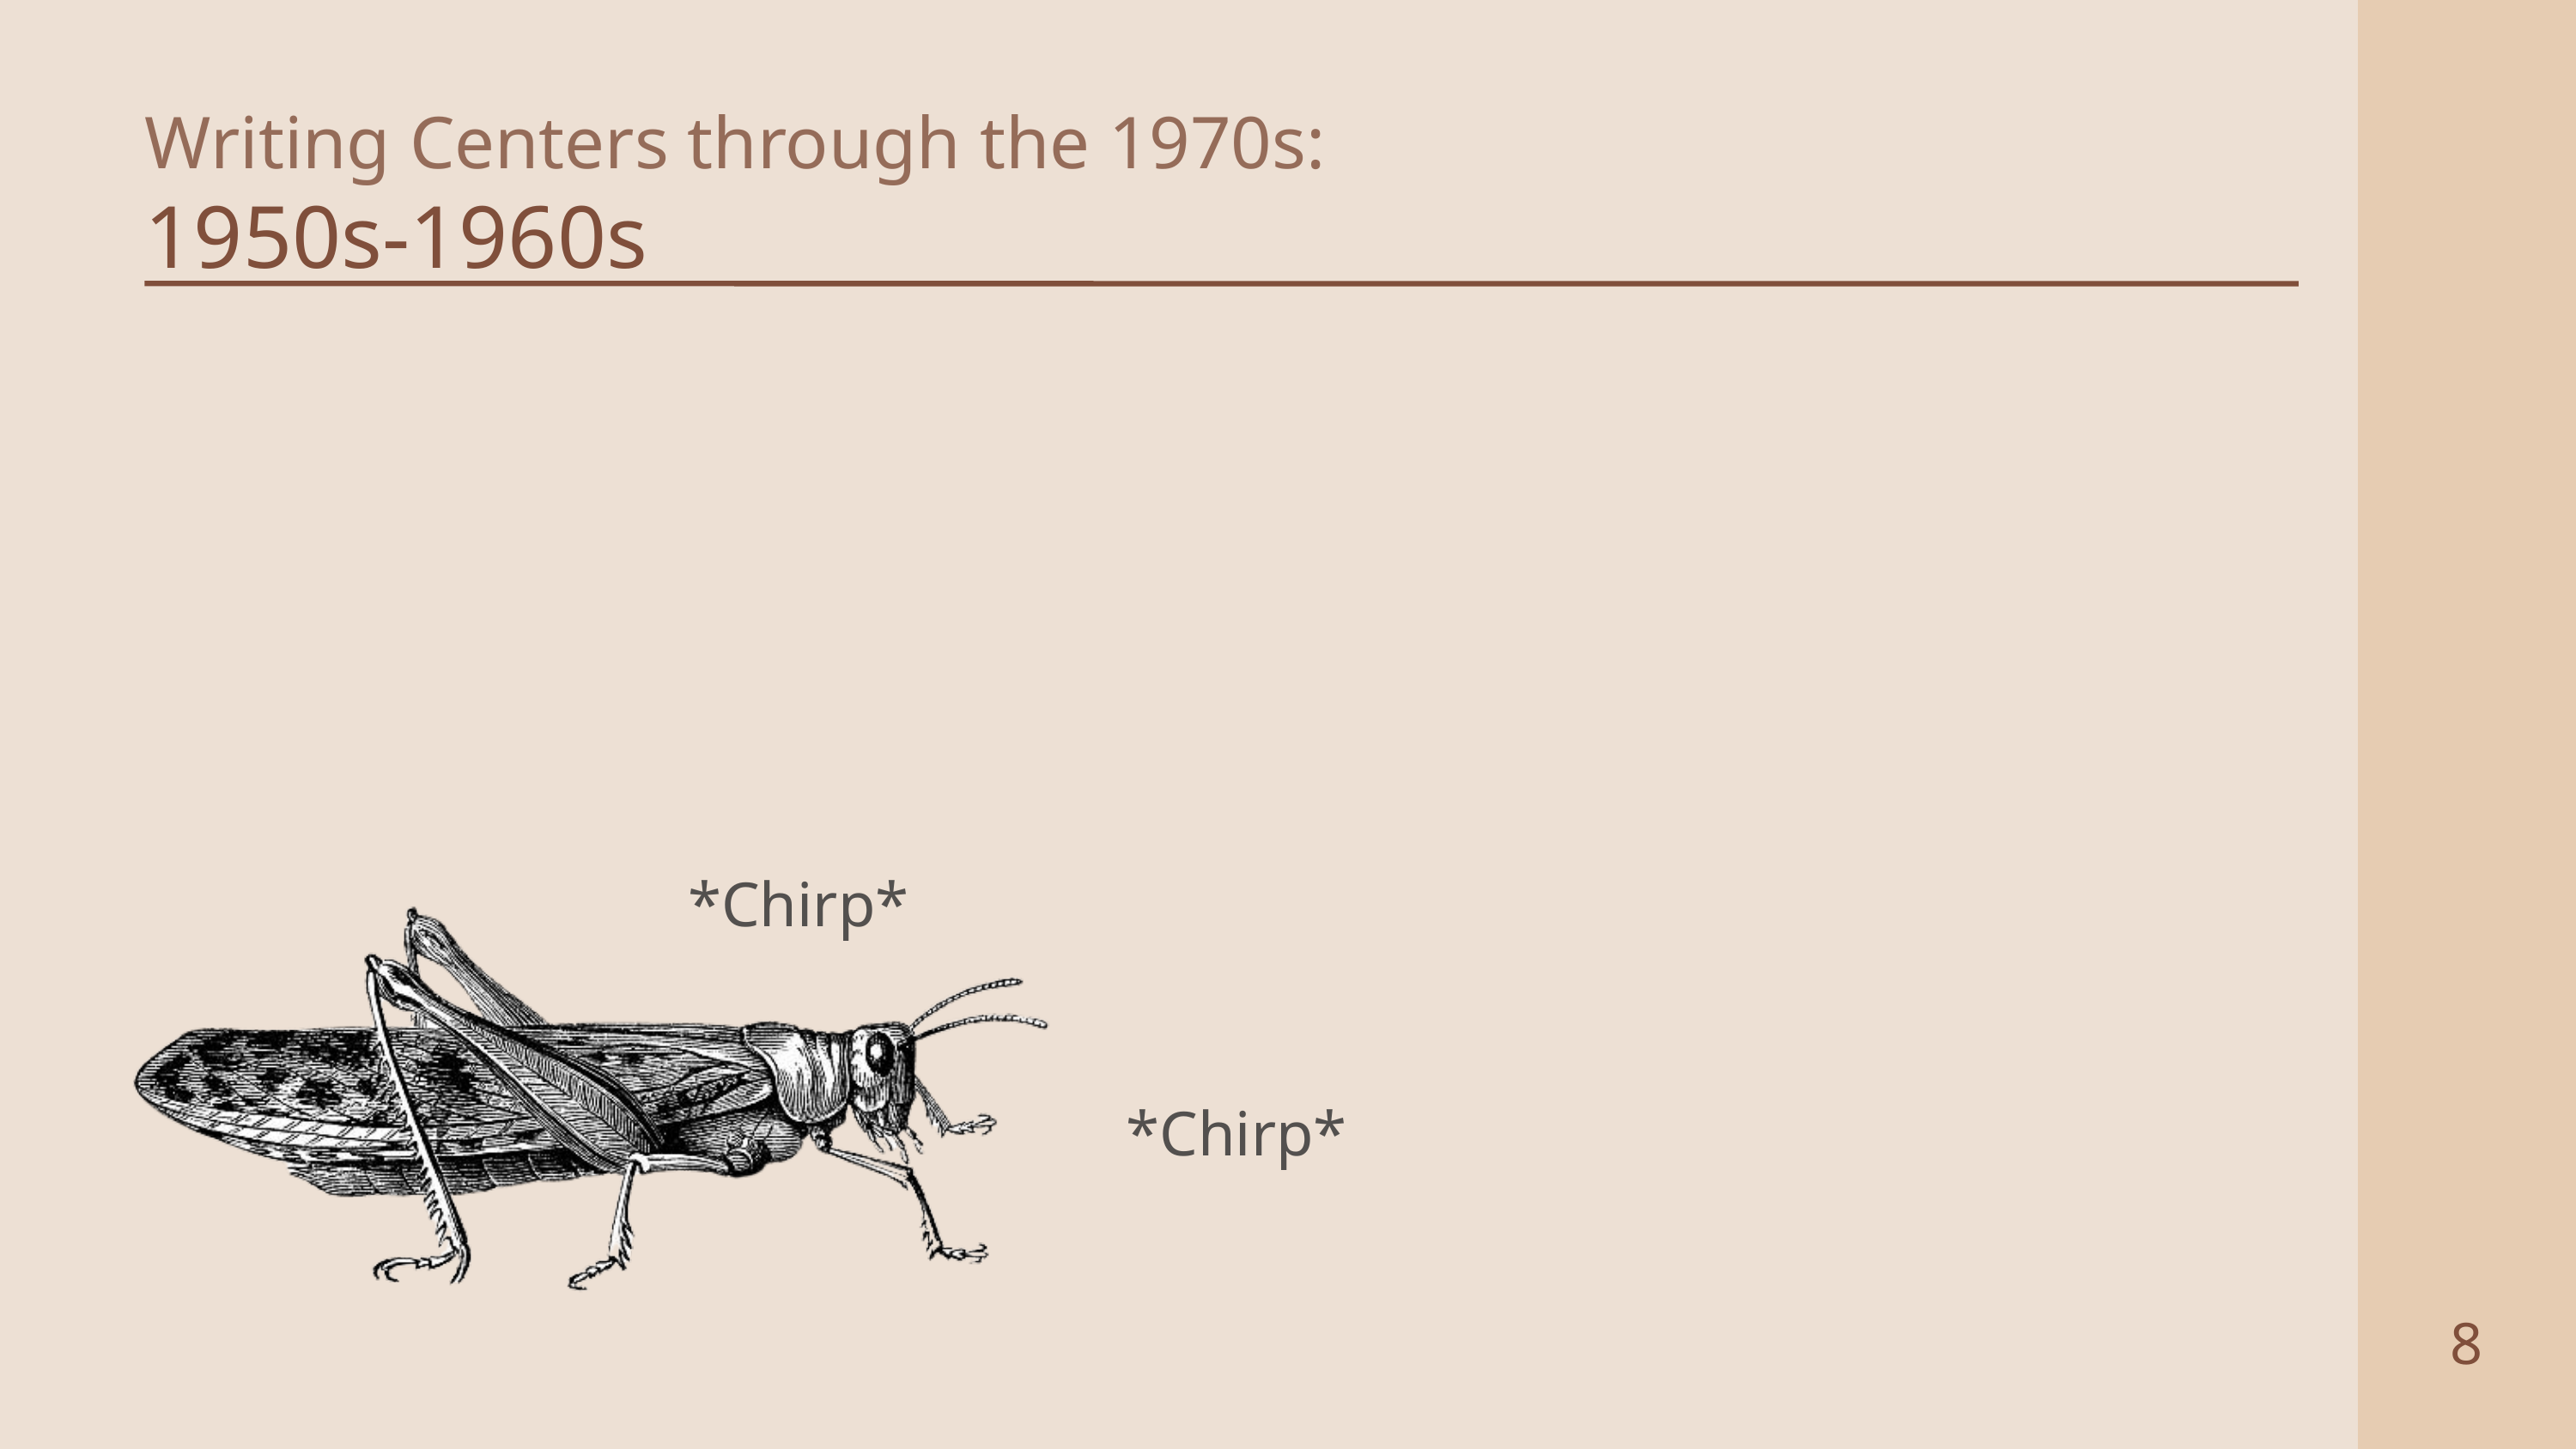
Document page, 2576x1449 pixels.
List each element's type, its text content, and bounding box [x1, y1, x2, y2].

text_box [2357, 0, 2576, 1449]
text_box Writing Centers through the 1970s: [144, 82, 2065, 165]
text_box *Chirp* [688, 853, 2354, 939]
text_box [103, 778, 1105, 1407]
text_box 1950s-1960s [144, 165, 2065, 283]
text_box *Chirp* [1126, 1082, 2354, 1168]
